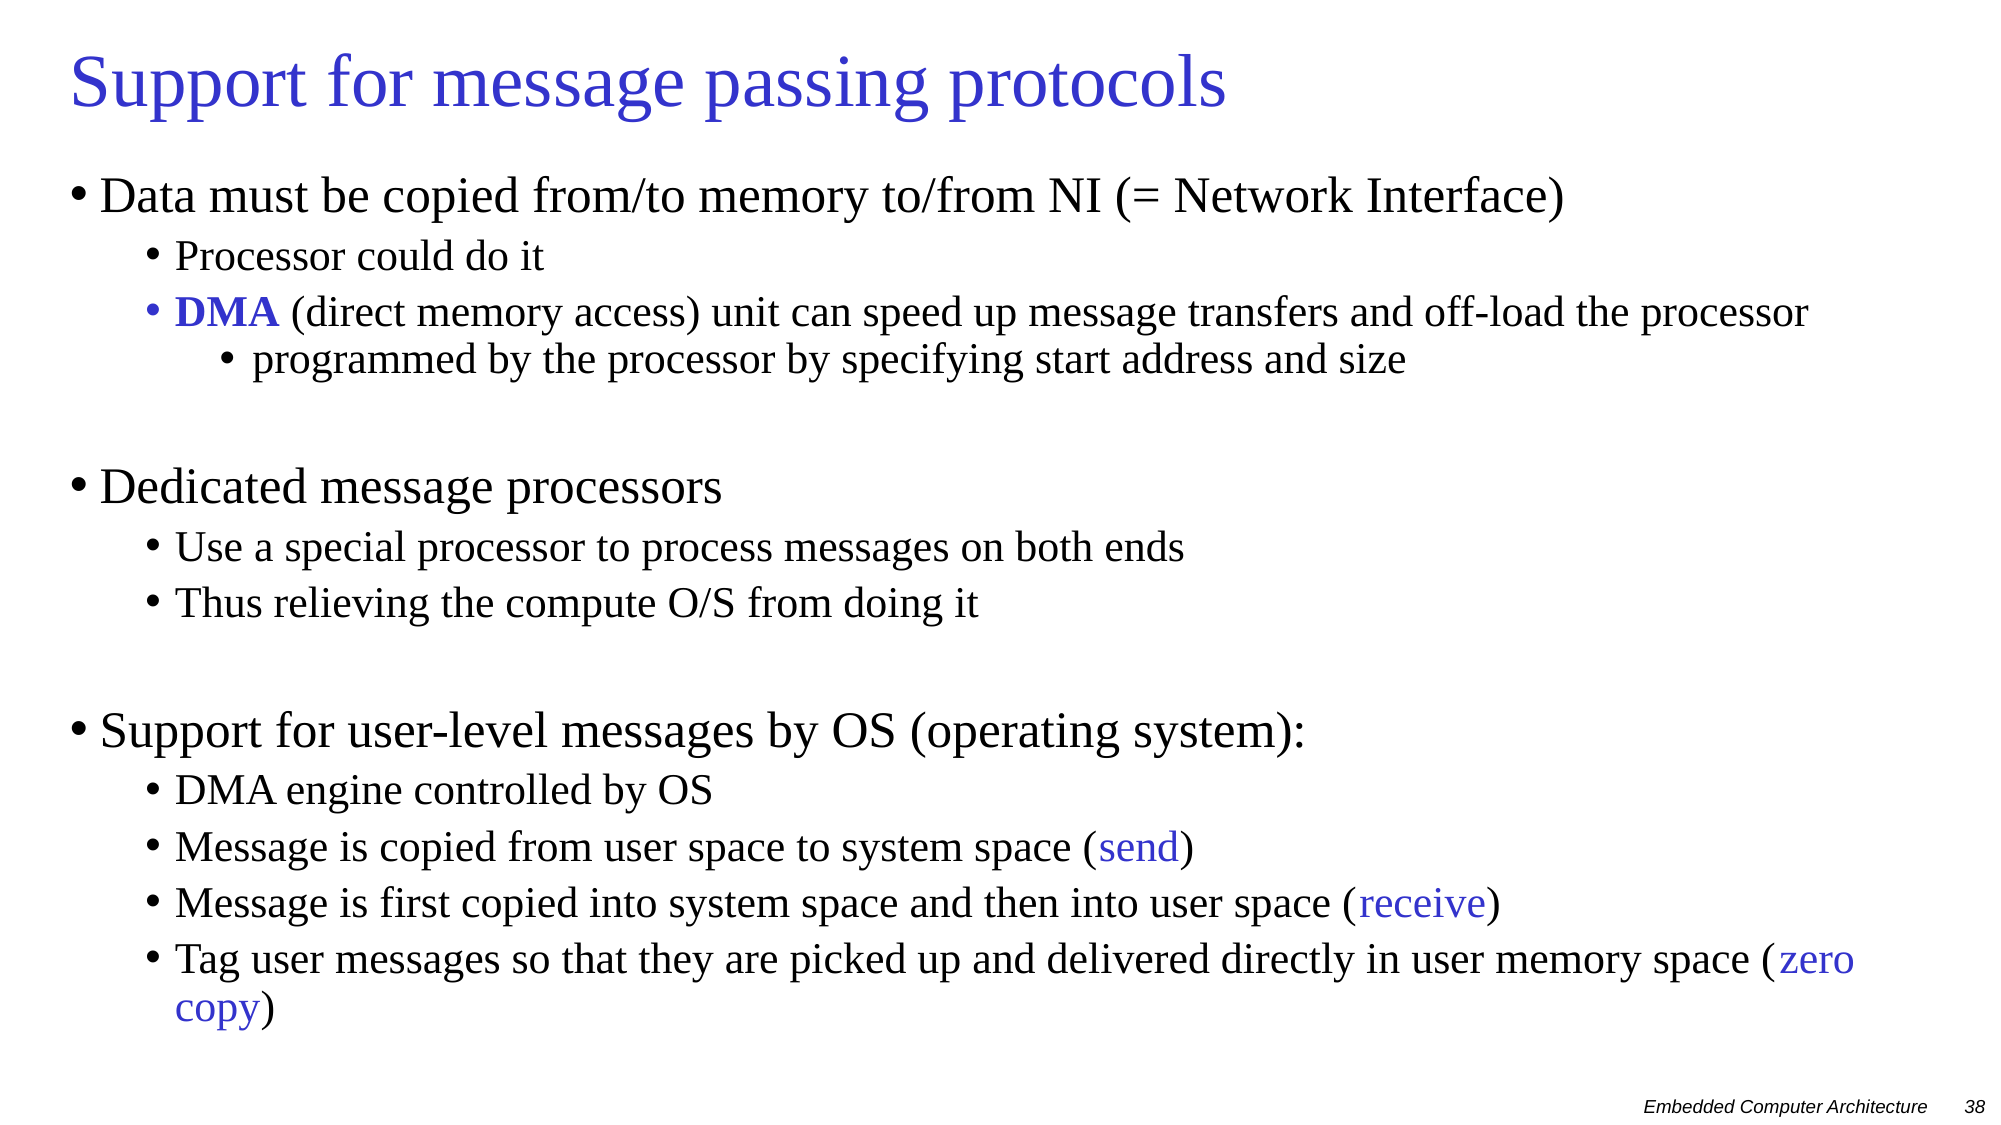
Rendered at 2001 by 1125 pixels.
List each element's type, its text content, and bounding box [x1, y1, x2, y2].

title Support for message passing protocols [54, 9, 1745, 160]
list Data must be copied from/to memory to/from NI (= Network Interface) Processor could do it DMA (direct memory access) unit can speed up message transfers and off-load the processor programmed by the processor by specifying start address and size Dedicated message processors Use a special processor to process messages on both ends Thus relieving the compute O/S from doing it Support for user-level messages by OS (operating system): DMA engine controlled by OS Message is copied from user space to system space (send) Message is first copied into system space and then into user space (receive) Tag user messages so that they are picked up and delivered directly in user memory space (zero copy) [54, 160, 1934, 1045]
